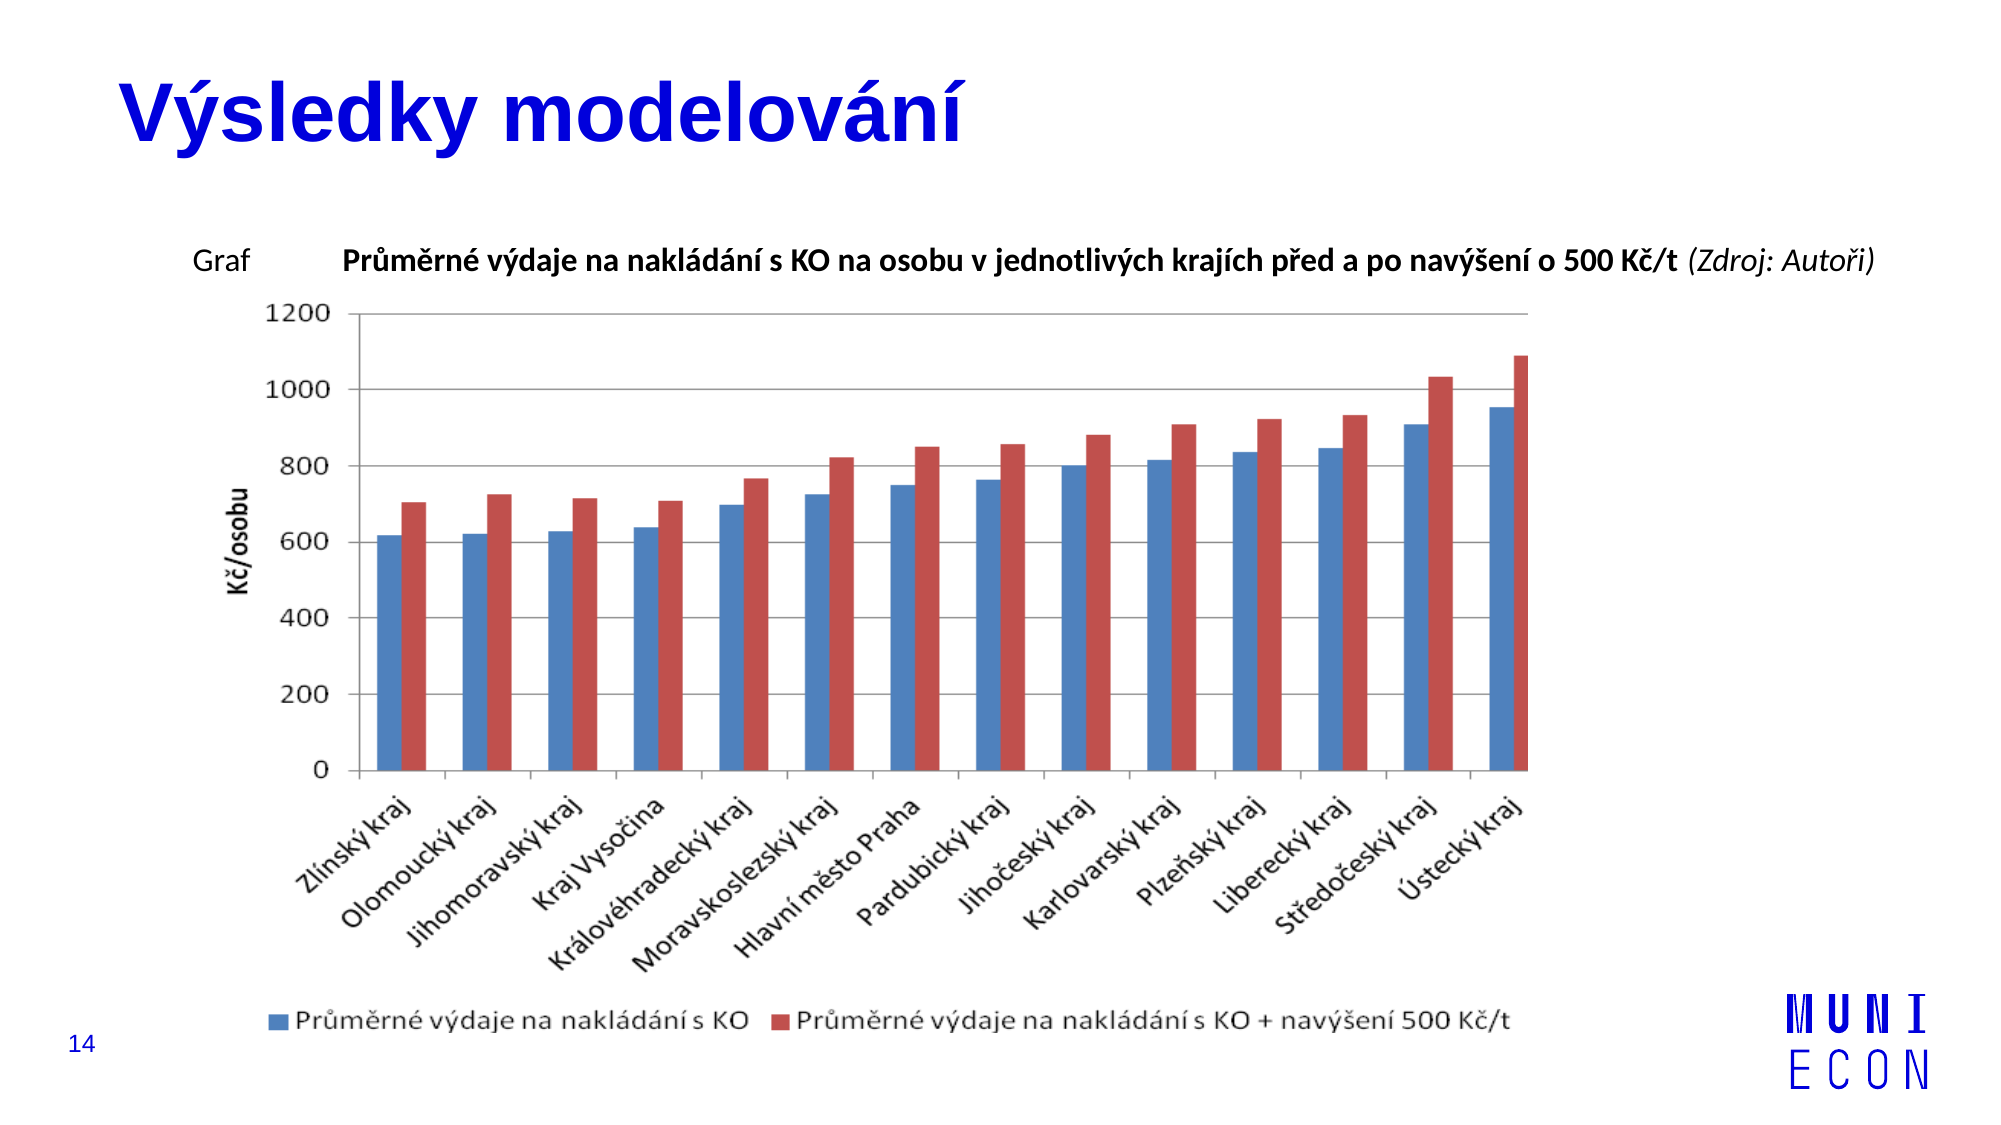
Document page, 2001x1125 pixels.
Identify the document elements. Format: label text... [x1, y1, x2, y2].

title Výsledky modelování [118, 58, 1883, 133]
picture [177, 283, 1592, 1064]
text_box Graf Průměrné výdaje na nakládání s KO na osobu v jednotlivých krajích před a po navýšení o 500 Kč/t (Zdroj: Autoři) [177, 230, 2000, 286]
slide_number 14 [67, 1021, 110, 1063]
